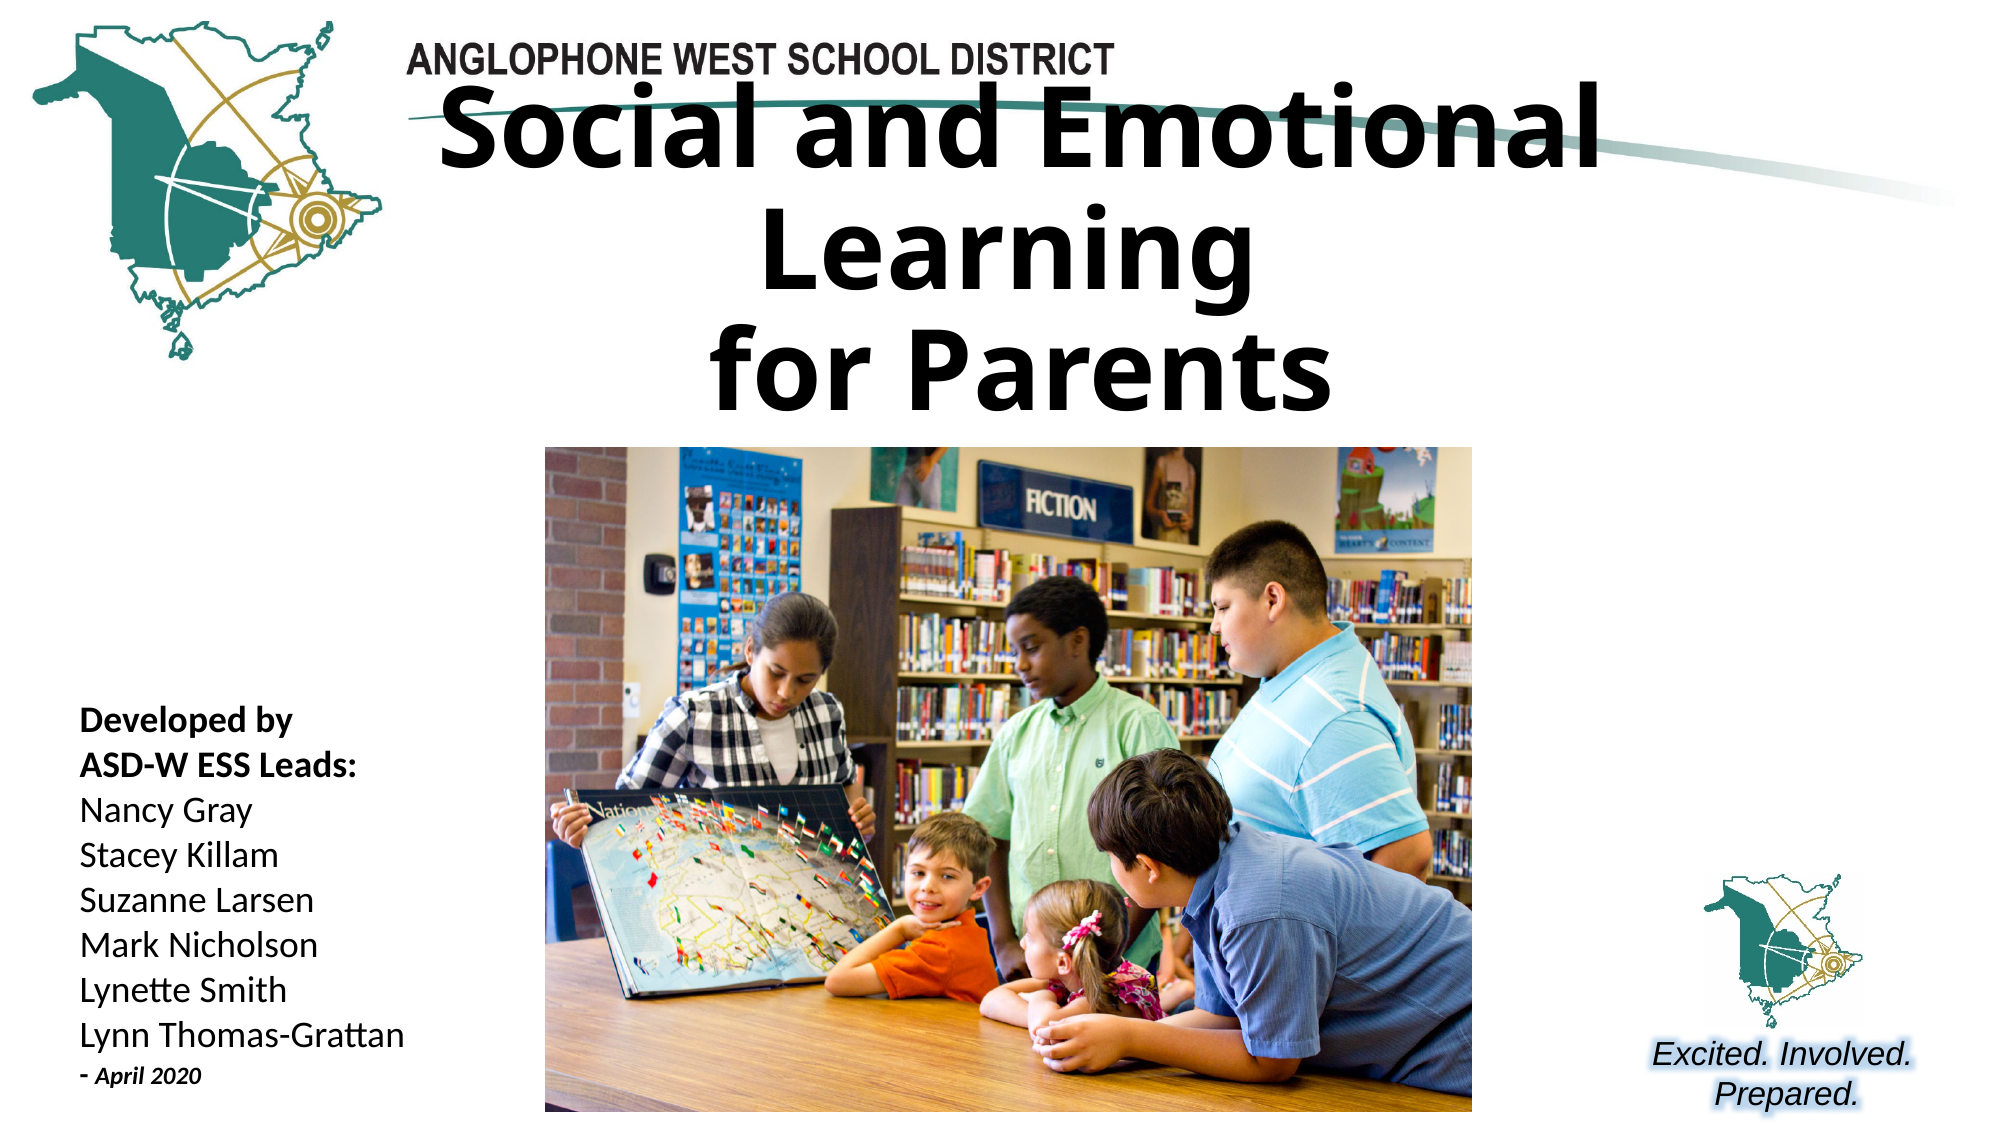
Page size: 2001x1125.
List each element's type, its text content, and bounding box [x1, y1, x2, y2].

text_box Developed by ASD-W ESS Leads: Nancy Gray Stacey Killam Suzanne Larsen Mark Nicholson Lynette Smith Lynn Thomas-Grattan - April 2020 [64, 687, 523, 1098]
picture [30, 21, 1986, 375]
picture [1703, 873, 1863, 1029]
picture [545, 447, 1472, 1112]
title Social and Emotional Learning for Parents [272, 375, 1773, 443]
